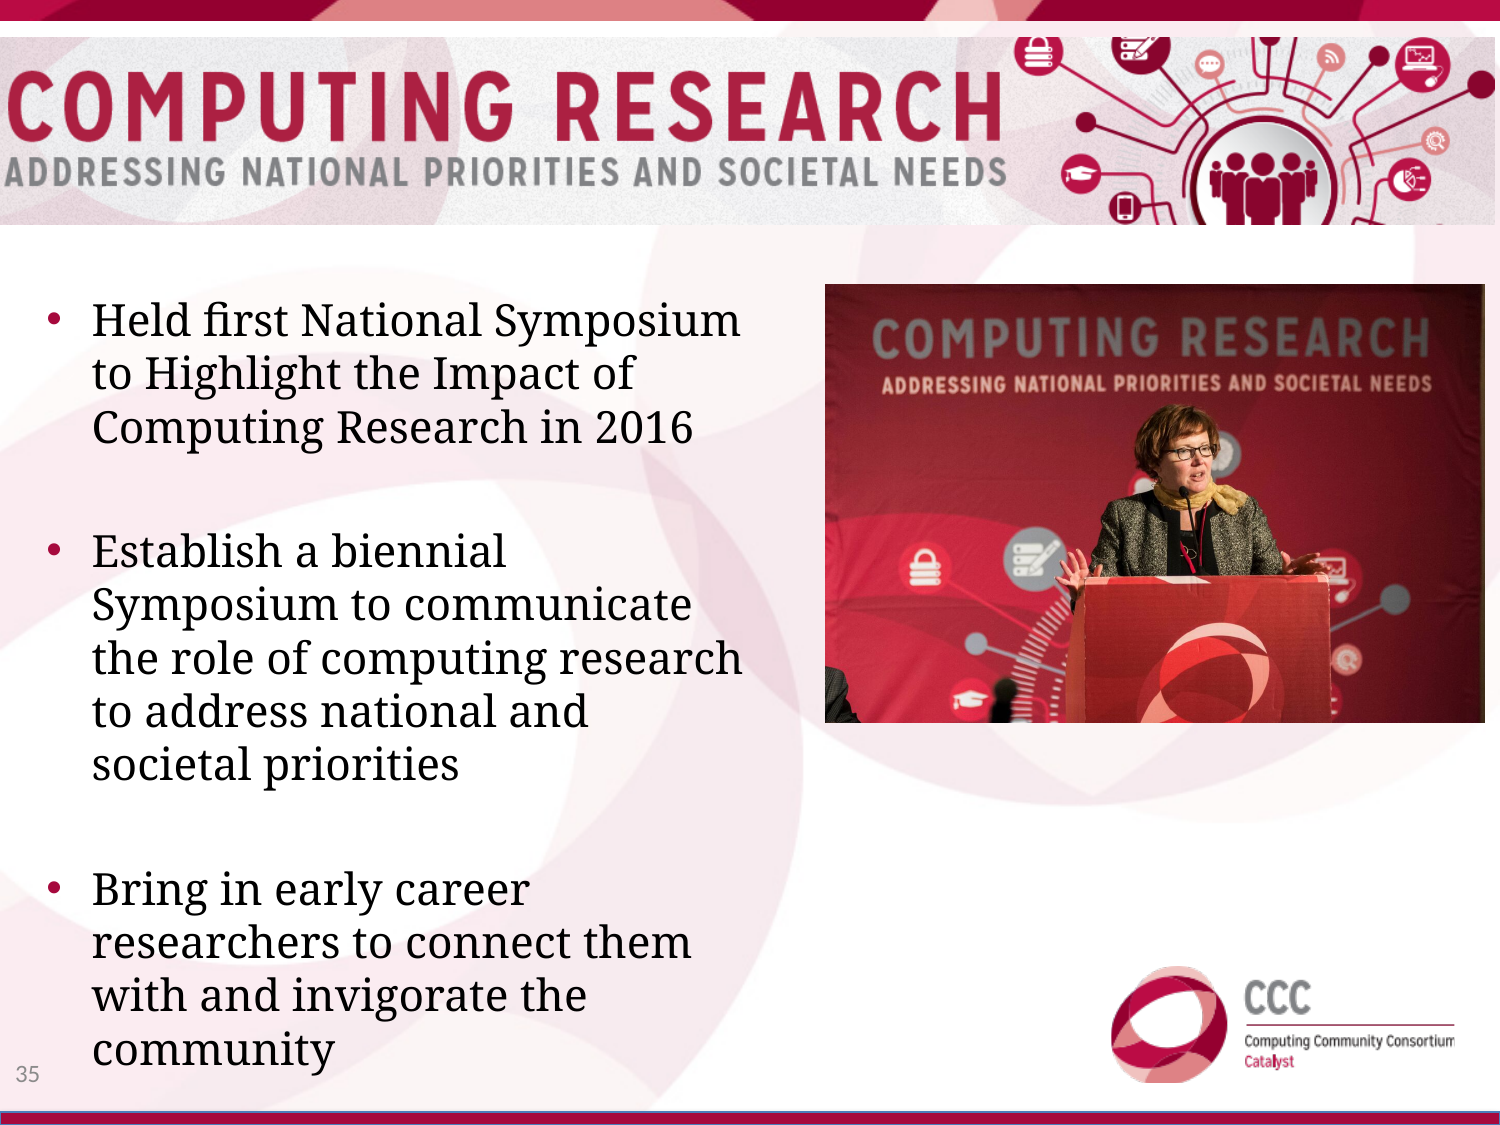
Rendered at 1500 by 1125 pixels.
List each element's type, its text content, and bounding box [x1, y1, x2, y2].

list Held first National Symposium to Highlight the Impact of Computing Research in 2016 Establish a biennial Symposium to communicate the role of computing research to address national and societal priorities Bring in early career researchers to connect them with and invigorate the community [24, 284, 775, 1099]
slide_number 35 [0, 1042, 350, 1103]
picture [0, 0, 1500, 1111]
